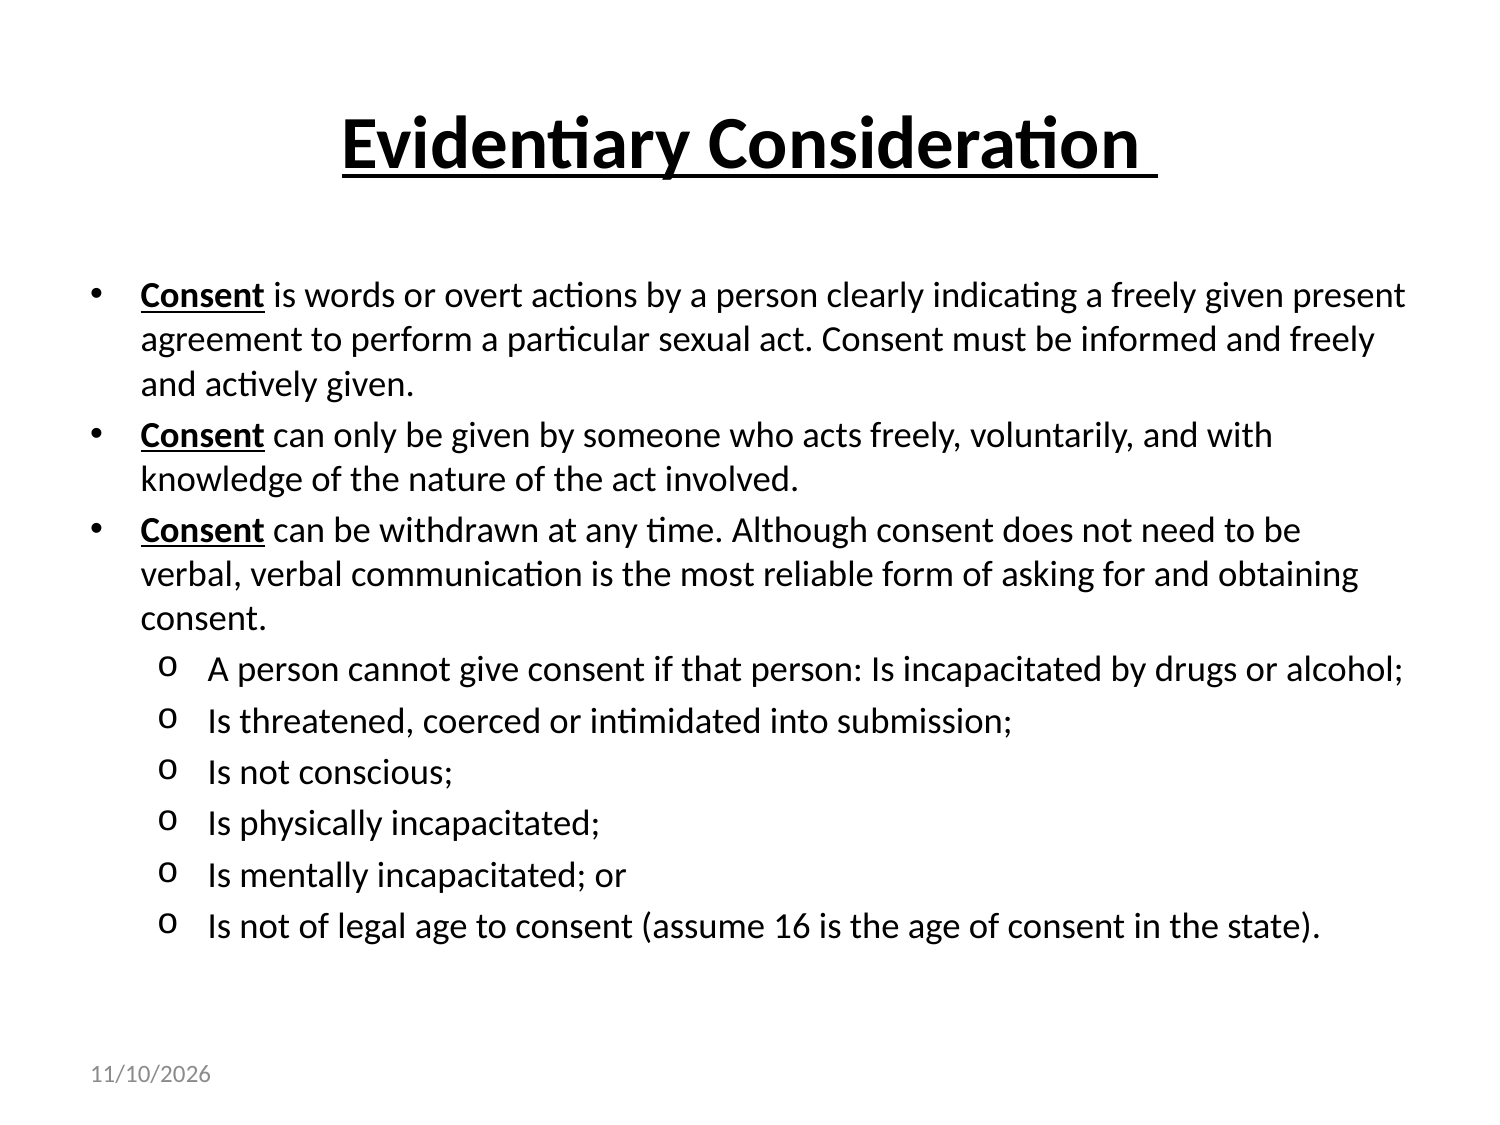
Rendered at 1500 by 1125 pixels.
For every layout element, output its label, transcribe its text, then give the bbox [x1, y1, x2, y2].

title Evidentiary Consideration [75, 45, 1425, 212]
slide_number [75, 1042, 425, 1103]
list Consent is words or overt actions by a person clearly indicating a freely given present agreement to perform a particular sexual act. Consent must be informed and freely and actively given. Consent can only be given by someone who acts freely, voluntarily, and with knowledge of the nature of the act involved. Consent can be withdrawn at any time. Although consent does not need to be verbal, verbal communication is the most reliable form of asking for and obtaining consent. A person cannot give consent if that person: Is incapacitated by drugs or alcohol; Is threatened, coerced or intimidated into submission; Is not conscious; Is physically incapacitated; Is mentally incapacitated; or Is not of legal age to consent (assume 16 is the age of consent in the state). [75, 212, 1425, 1005]
